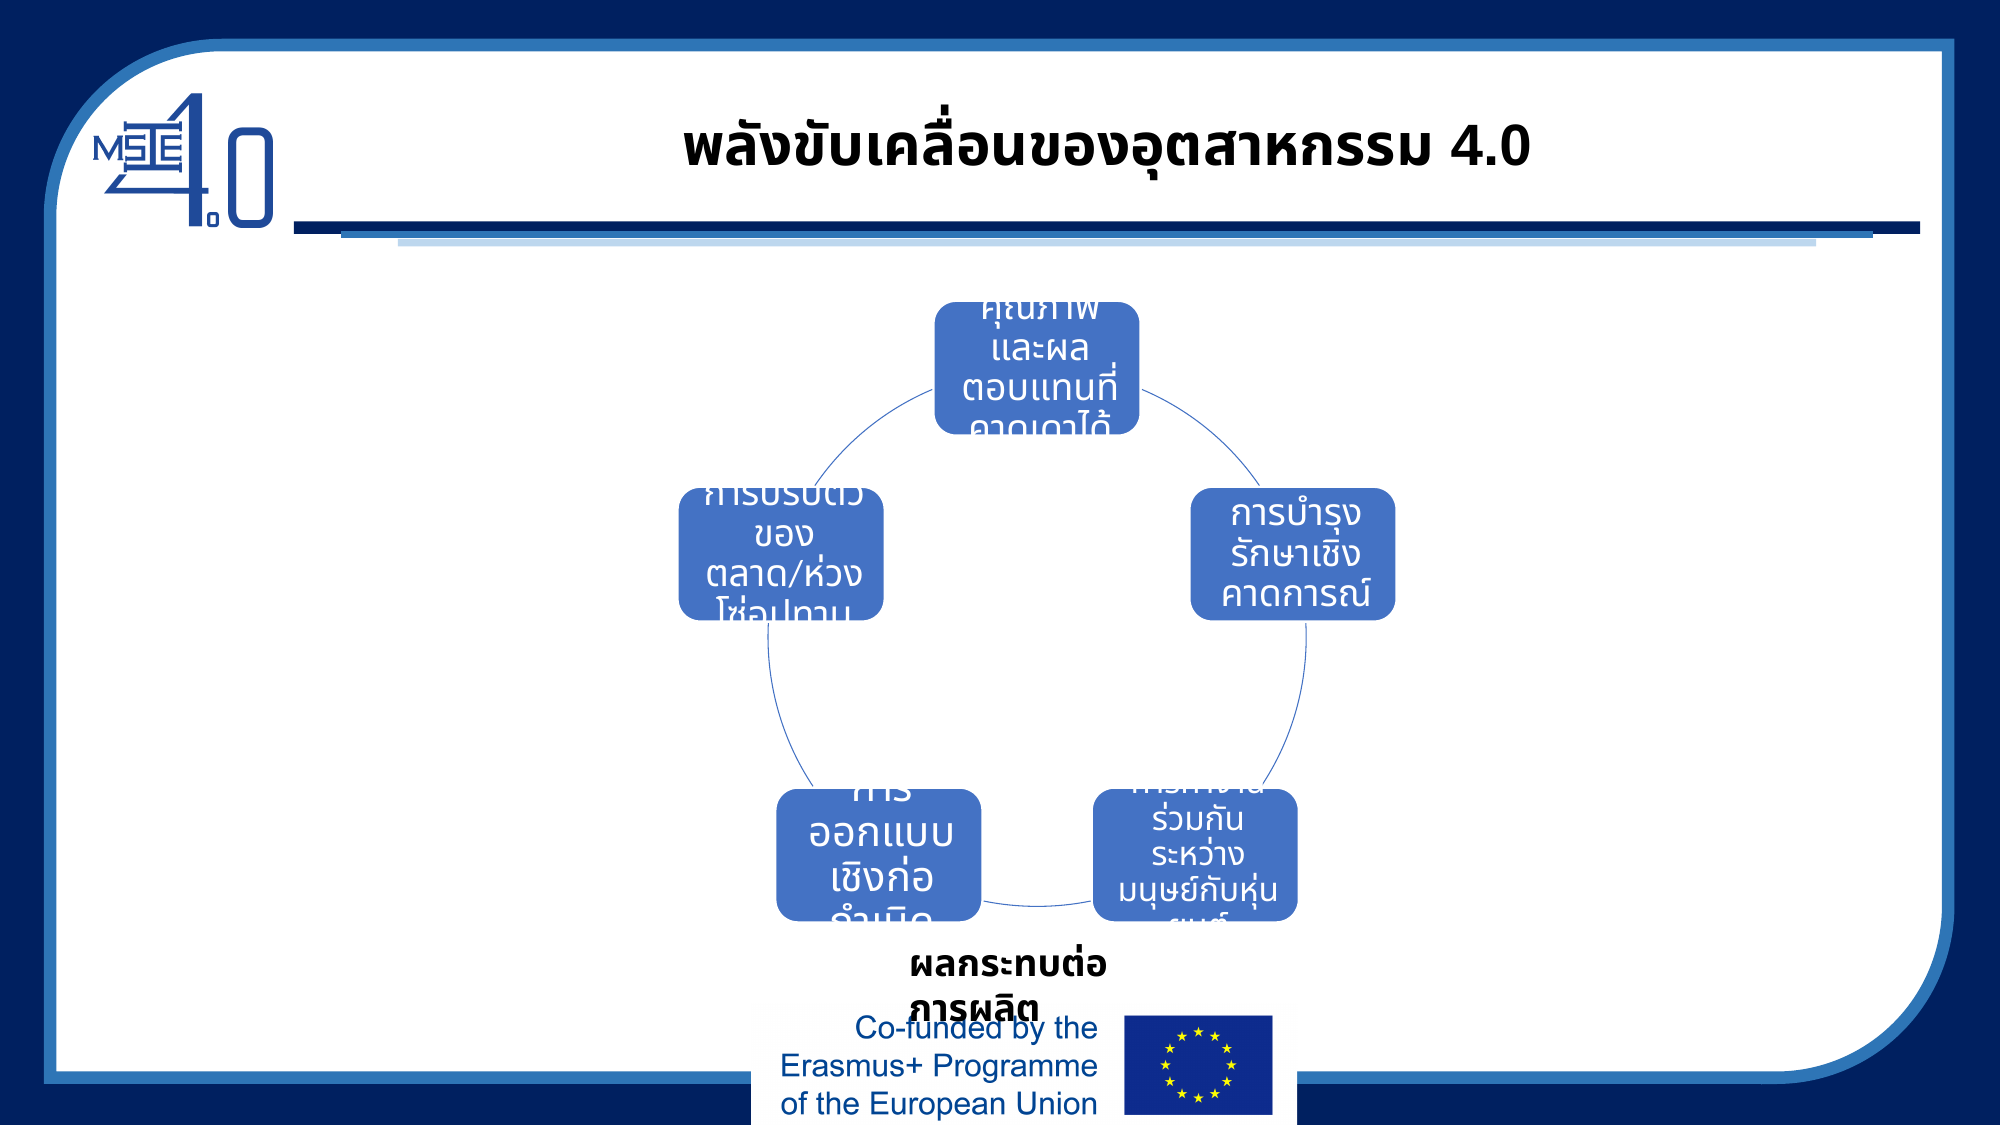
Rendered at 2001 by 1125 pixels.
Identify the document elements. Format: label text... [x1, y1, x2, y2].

picture [751, 1003, 1298, 1125]
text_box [635, 300, 1439, 932]
text_box ผลกระทบต่อการผลิต [894, 932, 1181, 1037]
title พลังขับเคลื่อนของอุตสาหกรรม 4.0 [294, 73, 1921, 220]
